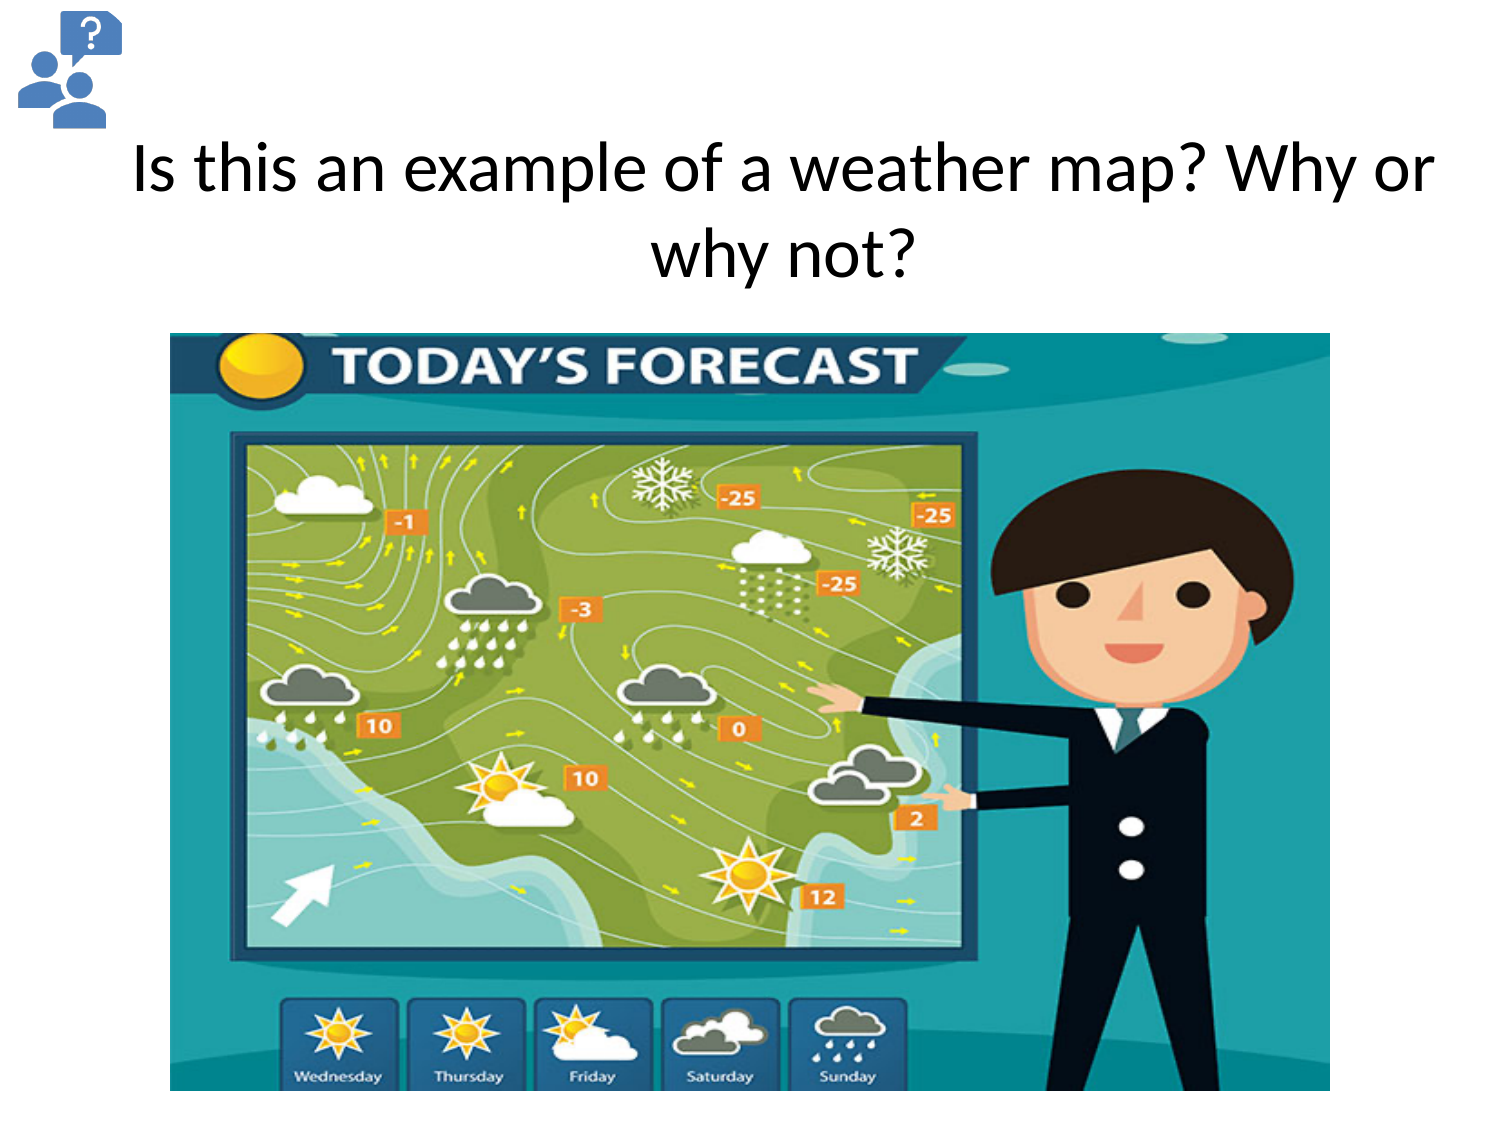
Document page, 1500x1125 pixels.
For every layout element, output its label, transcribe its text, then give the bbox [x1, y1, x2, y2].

picture [169, 333, 1331, 1091]
title Is this an example of a weather map? Why or why not? [109, 111, 1460, 300]
text_box [0, 0, 140, 140]
